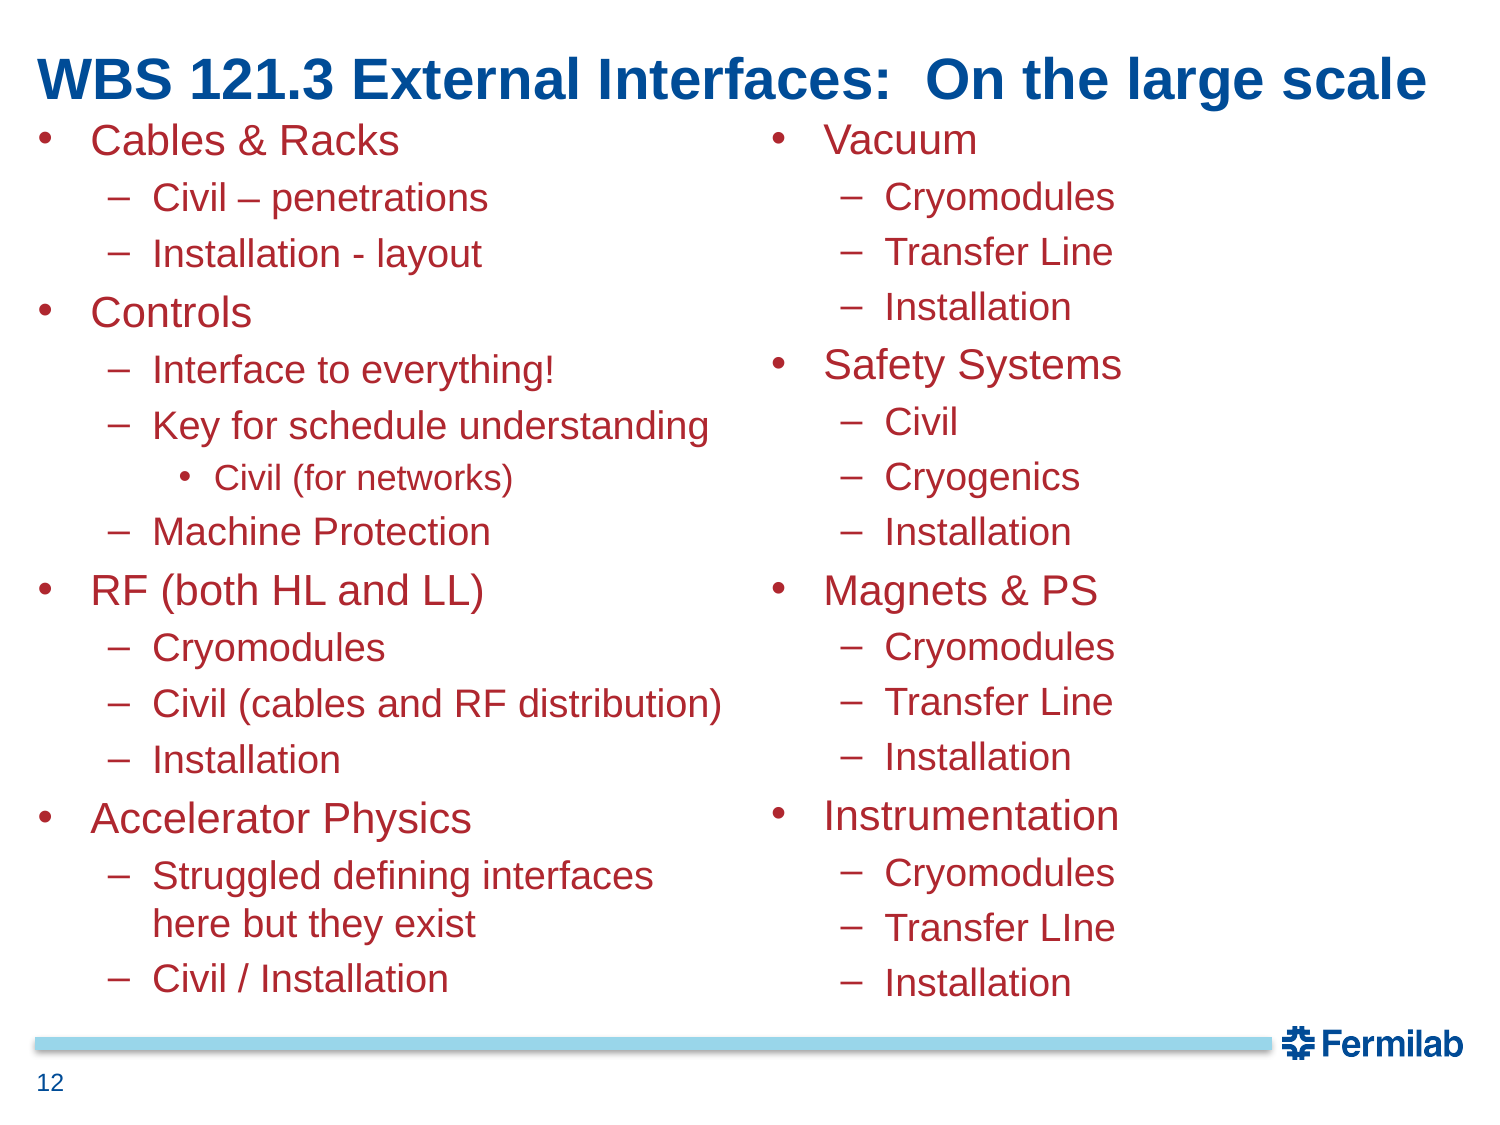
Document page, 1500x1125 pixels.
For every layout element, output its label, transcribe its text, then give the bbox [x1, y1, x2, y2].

title WBS 121.3 External Interfaces: On the large scale [37, 41, 1463, 112]
picture [1282, 1026, 1463, 1060]
list Cables & Racks Civil – penetrations Installation - layout Controls Interface to everything! Key for schedule understanding Civil (for networks) Machine Protection RF (both HL and LL) Cryomodules Civil (cables and RF distribution) Installation Accelerator Physics Struggled defining interfaces here but they exist Civil / Installation [37, 112, 728, 1013]
list Vacuum Cryomodules Transfer Line Installation Safety Systems Civil Cryogenics Installation Magnets & PS Cryomodules Transfer Line Installation Instrumentation Cryomodules Transfer LIne Installation [771, 112, 1463, 1013]
slide_number 12 [36, 1066, 105, 1106]
